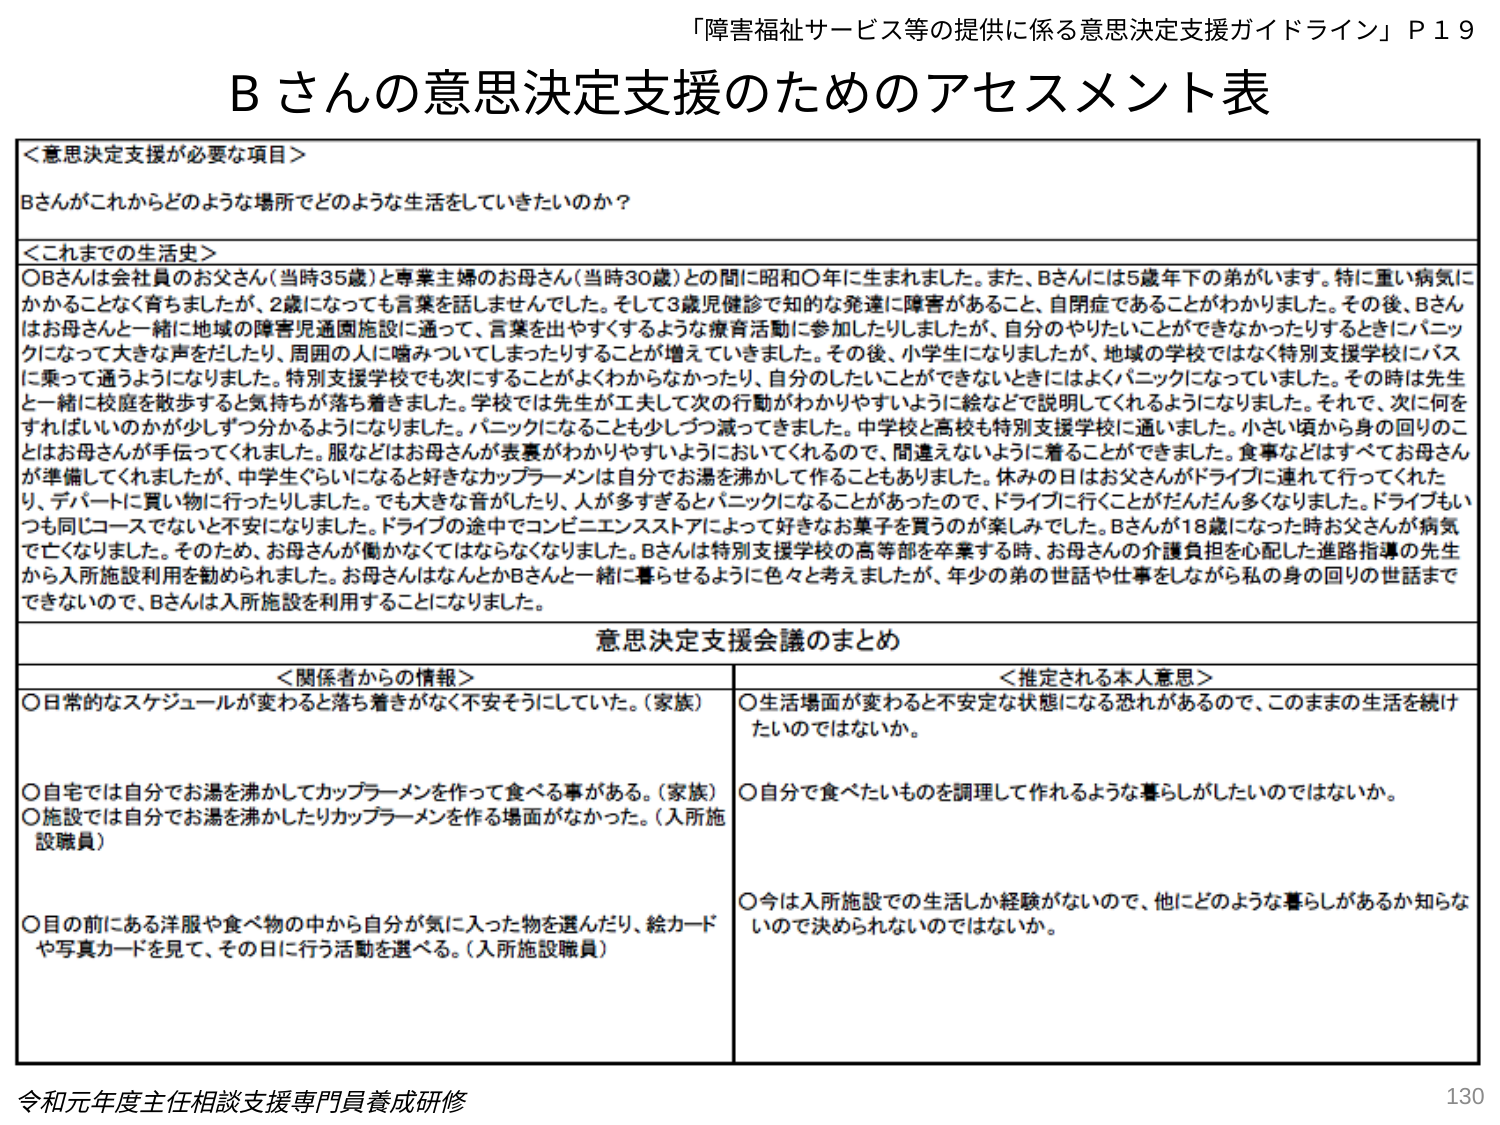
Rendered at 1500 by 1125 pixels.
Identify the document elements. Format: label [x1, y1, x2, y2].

picture [5, 125, 1488, 1071]
text_box [0, 1079, 591, 1125]
slide_number [1149, 1065, 1500, 1125]
text_box [653, 7, 1495, 52]
text_box [41, 54, 1459, 125]
